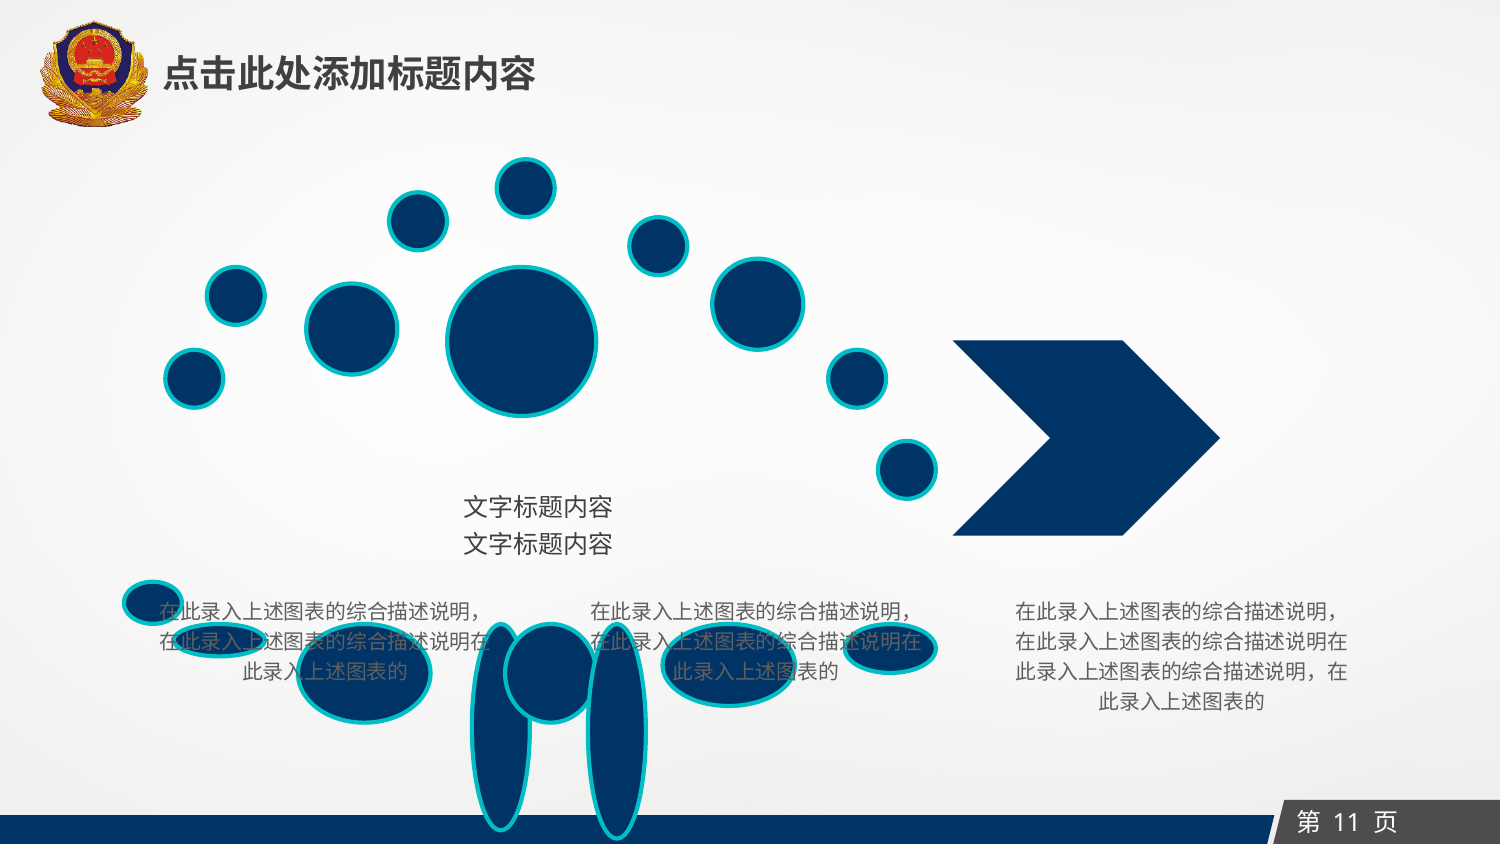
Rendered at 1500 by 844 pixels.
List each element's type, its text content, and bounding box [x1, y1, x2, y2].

picture [510, 625, 531, 635]
text_box 在此录入上述图表的综合描述说明，在此录入上述图表的综合描述说明在此录入上述图表的 [144, 633, 506, 692]
text_box 在此录入上述图表的综合描述说明，在此录入上述图表的综合描述说明在此录入上述图表的综合描述说明，在此录入上述图表的 [1001, 586, 1363, 721]
text_box 在此录入上述图表的综合描述说明，在此录入上述图表的综合描述说明在此录入上述图表的 [575, 633, 937, 692]
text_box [123, 158, 1341, 625]
picture [519, 709, 595, 815]
text_box 点击此处添加标题内容 [147, 43, 650, 103]
picture [0, 0, 1500, 844]
